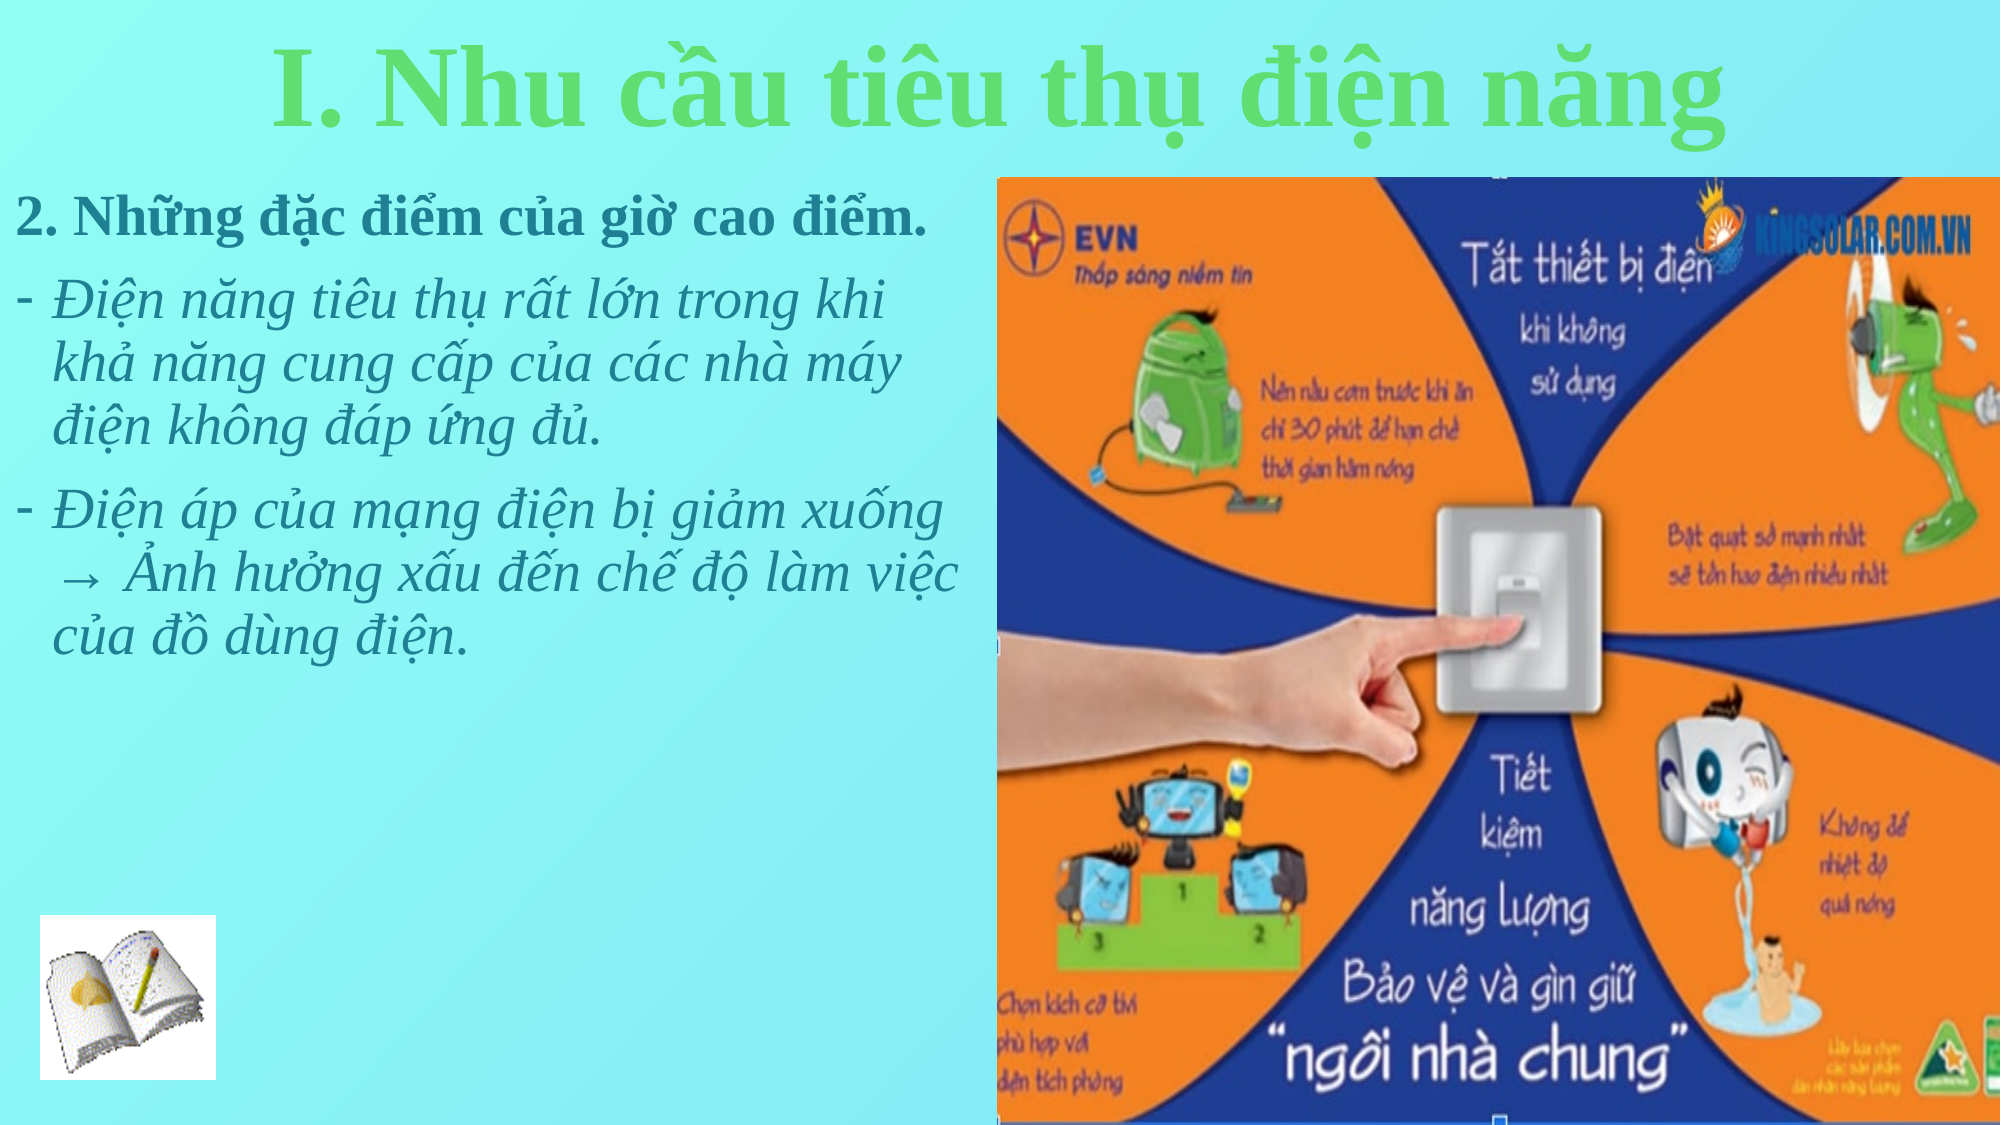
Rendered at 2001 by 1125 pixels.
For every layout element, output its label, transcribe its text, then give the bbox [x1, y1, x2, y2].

picture [997, 177, 2000, 1125]
title I. Nhu cầu tiêu thụ điện năng [0, 0, 2000, 178]
picture [39, 915, 216, 1080]
list 2. Những đặc điểm của giờ cao điểm. Điện năng tiêu thụ rất lớn trong khi khả năng cung cấp của các nhà máy điện không đáp ứng đủ. Điện áp của mạng điện bị giảm xuống → Ảnh hưởng xấu đến chế độ làm việc của đồ dùng điện. [0, 178, 997, 1125]
